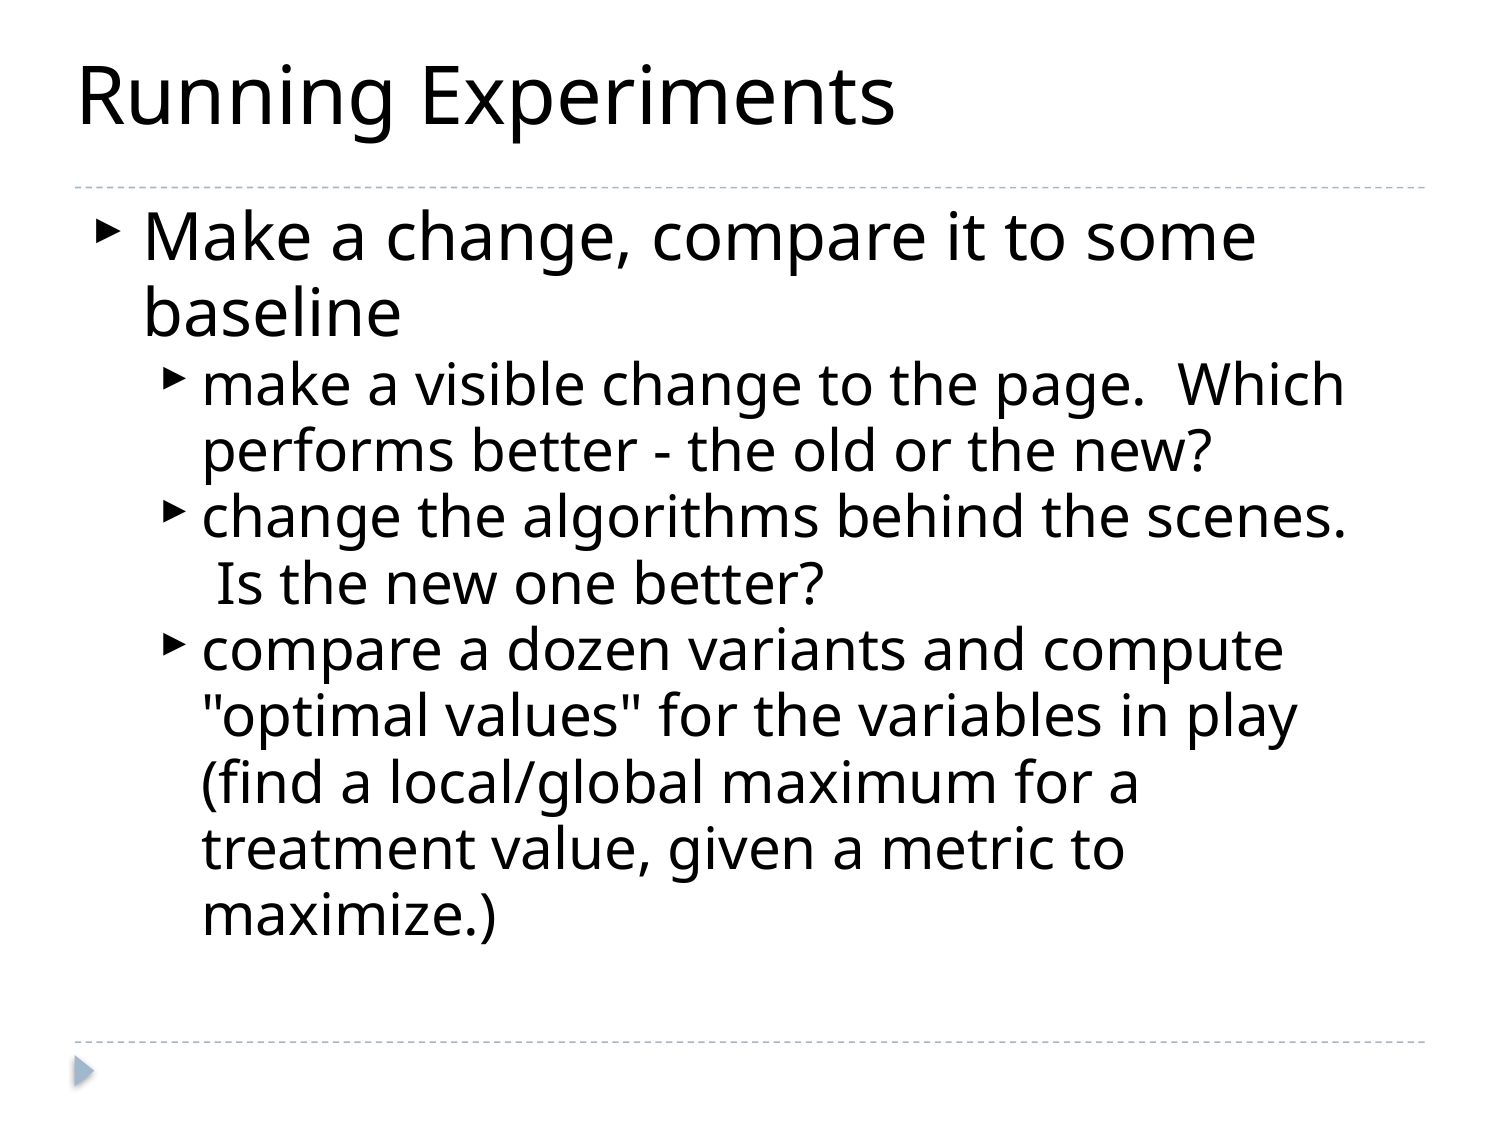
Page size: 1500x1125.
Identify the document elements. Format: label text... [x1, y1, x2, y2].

list Make a change, compare it to some baseline make a visible change to the page. Which performs better - the old or the new? change the algorithms behind the scenes. Is the new one better? compare a dozen variants and compute "optimal values" for the variables in play (find a local/global maximum for a treatment value, given a metric to maximize.) [75, 200, 1425, 1010]
title Running Experiments [75, 50, 1425, 188]
